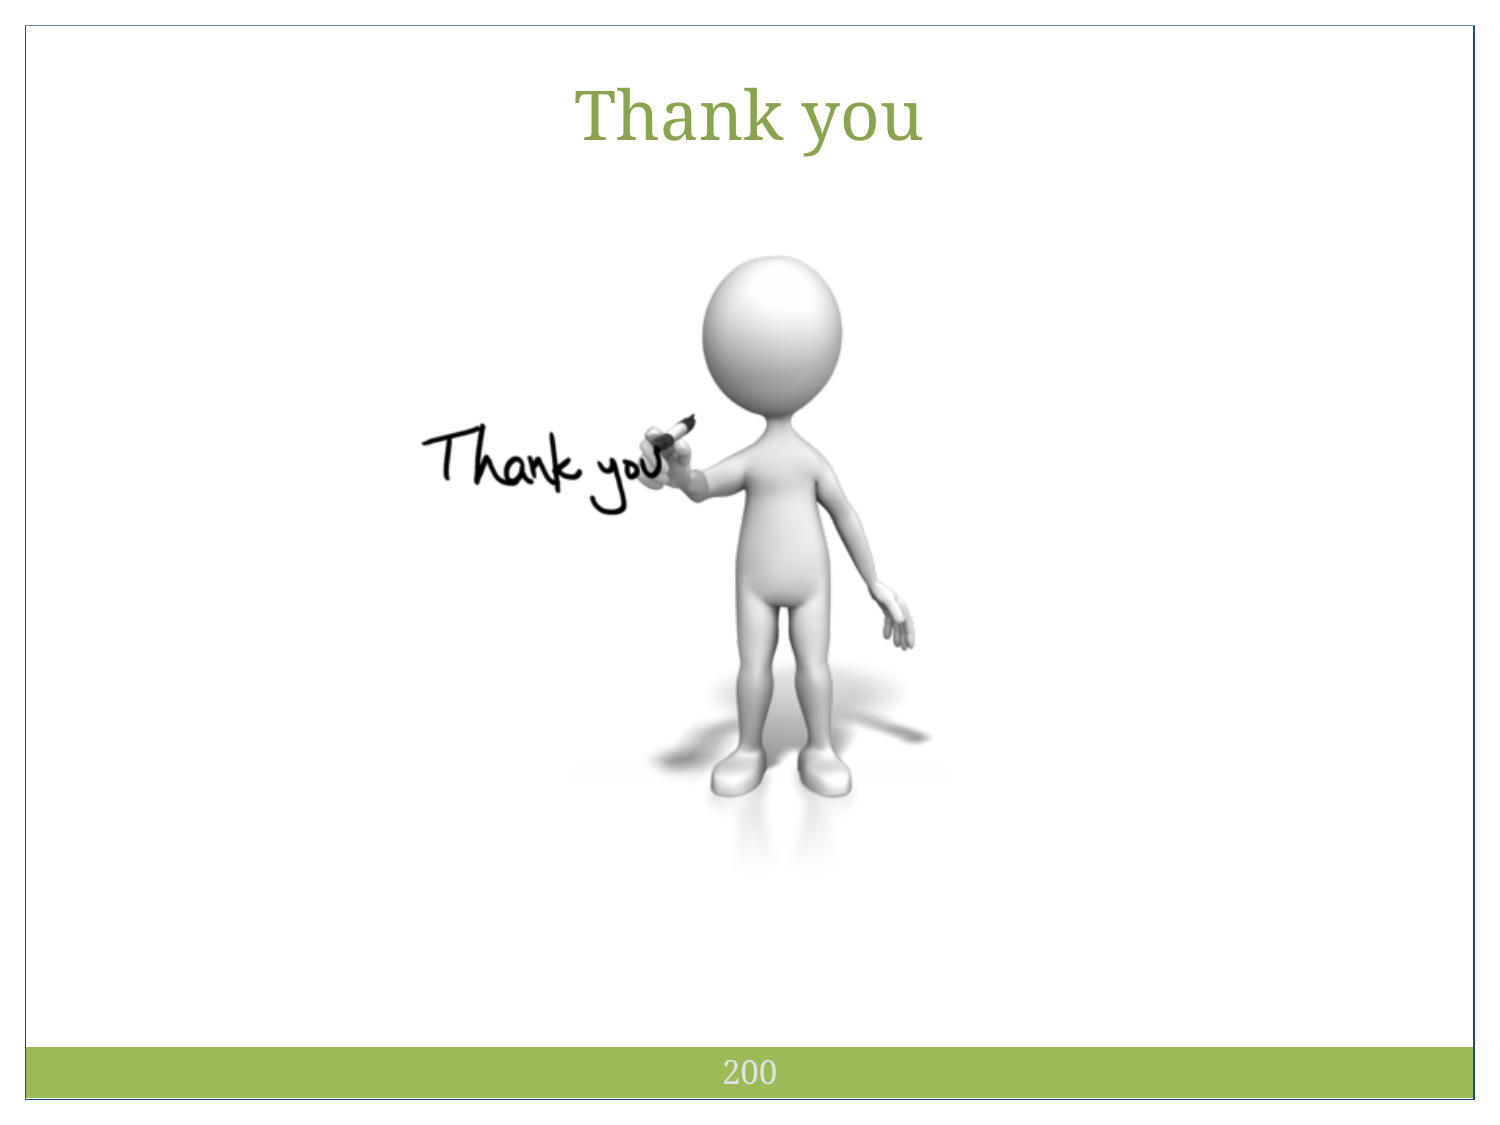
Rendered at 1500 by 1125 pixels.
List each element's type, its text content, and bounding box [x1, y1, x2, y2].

title Thank you [49, 37, 1450, 162]
slide_number 200 [699, 1037, 800, 1110]
picture [399, 249, 986, 875]
